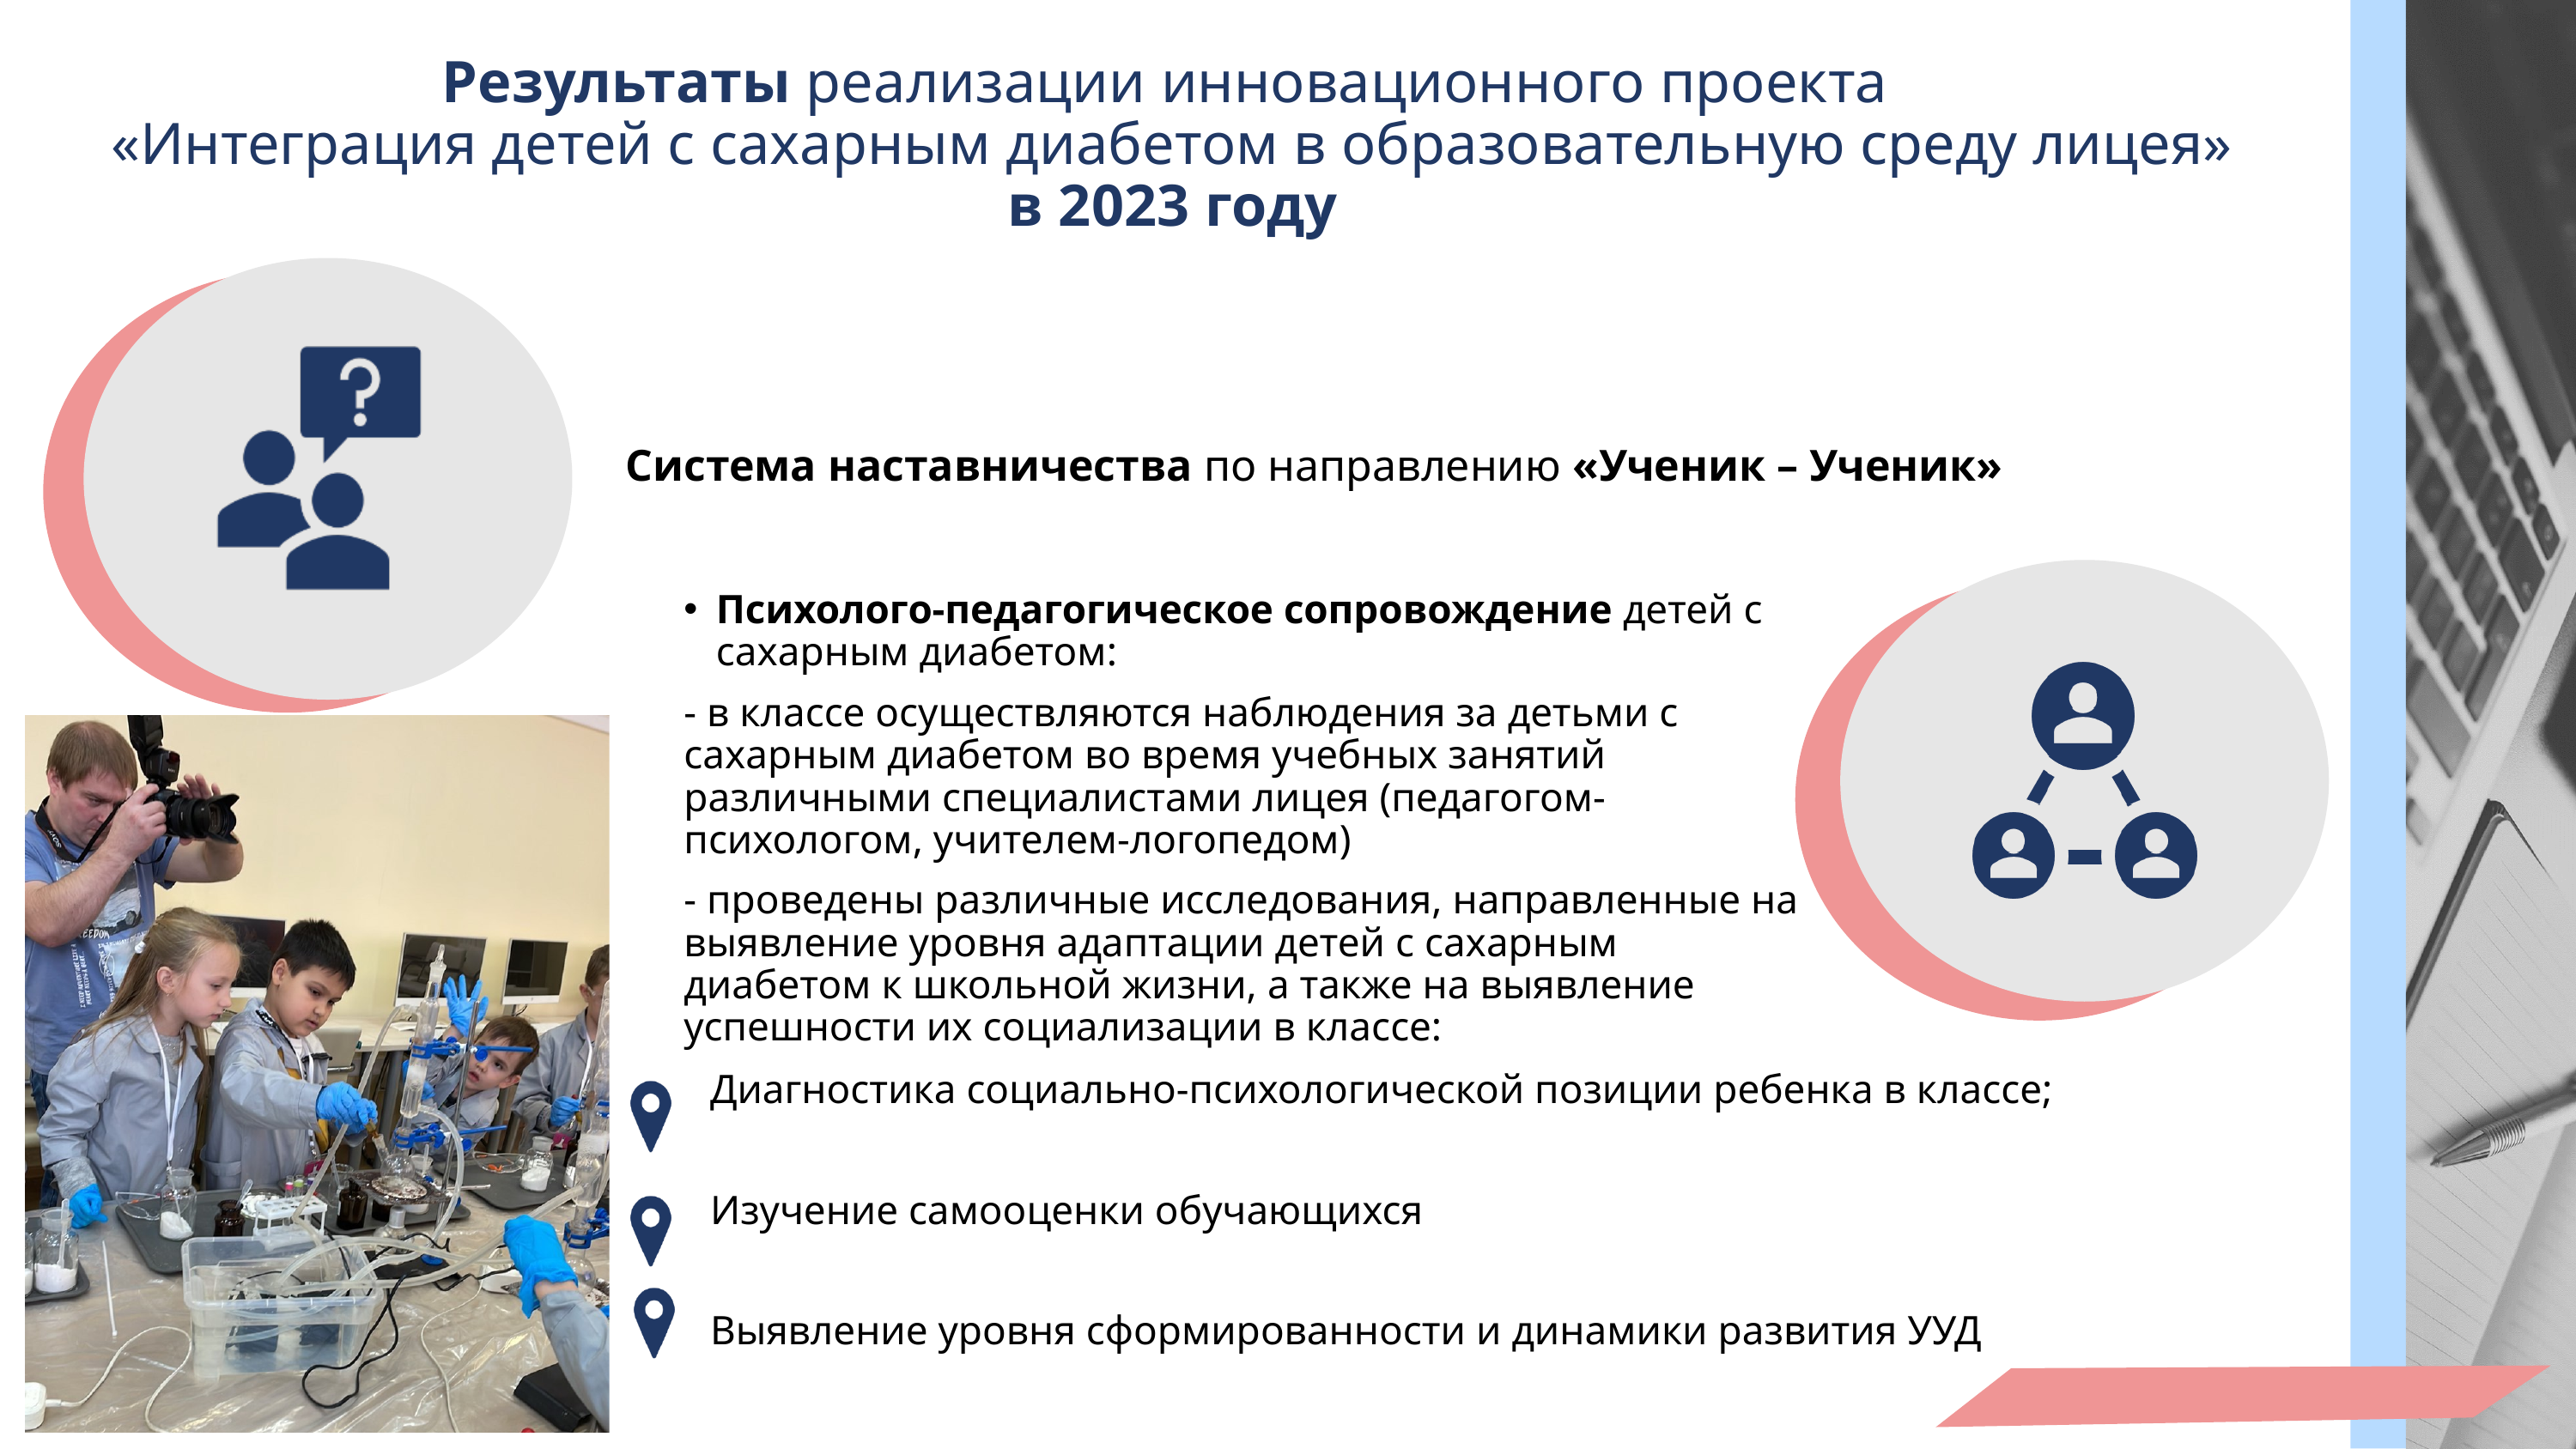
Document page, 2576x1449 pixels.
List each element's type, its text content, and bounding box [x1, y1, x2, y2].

picture [1925, 613, 2244, 949]
picture [182, 323, 458, 614]
list Система наставничества по направлению «Ученик – Ученик» [612, 437, 2254, 518]
text_box [1822, 591, 2163, 1022]
list Диагностика социально-психологической позиции ребенка в классе; Изучение самооценки обучающихся Выявление уровня сформированности и динамики развития УУД [697, 1063, 2265, 1449]
text_box Результаты реализации инновационного проекта «Интеграция детей с сахарным диабетом в образовательную среду лицея» в 2023 году [21, 37, 2324, 255]
text_box [1839, 559, 2330, 1003]
text_box [82, 257, 574, 701]
text_box Психолого-педагогическое сопровождение детей с сахарным диабетом: - в классе осуществляются наблюдения за детьми с сахарным диабетом во время учебных занятий различными специалистами лицея (педагогом-психологом, учителем-логопедом) - проведены различные исследования, направленные на выявление уровня адаптации детей с сахарным диабетом к школьной жизни, а также на выявление успешности их социализации в классе: [671, 583, 1822, 1030]
picture [21, 715, 701, 1433]
picture [2405, 1, 2576, 1449]
text_box [42, 277, 387, 714]
